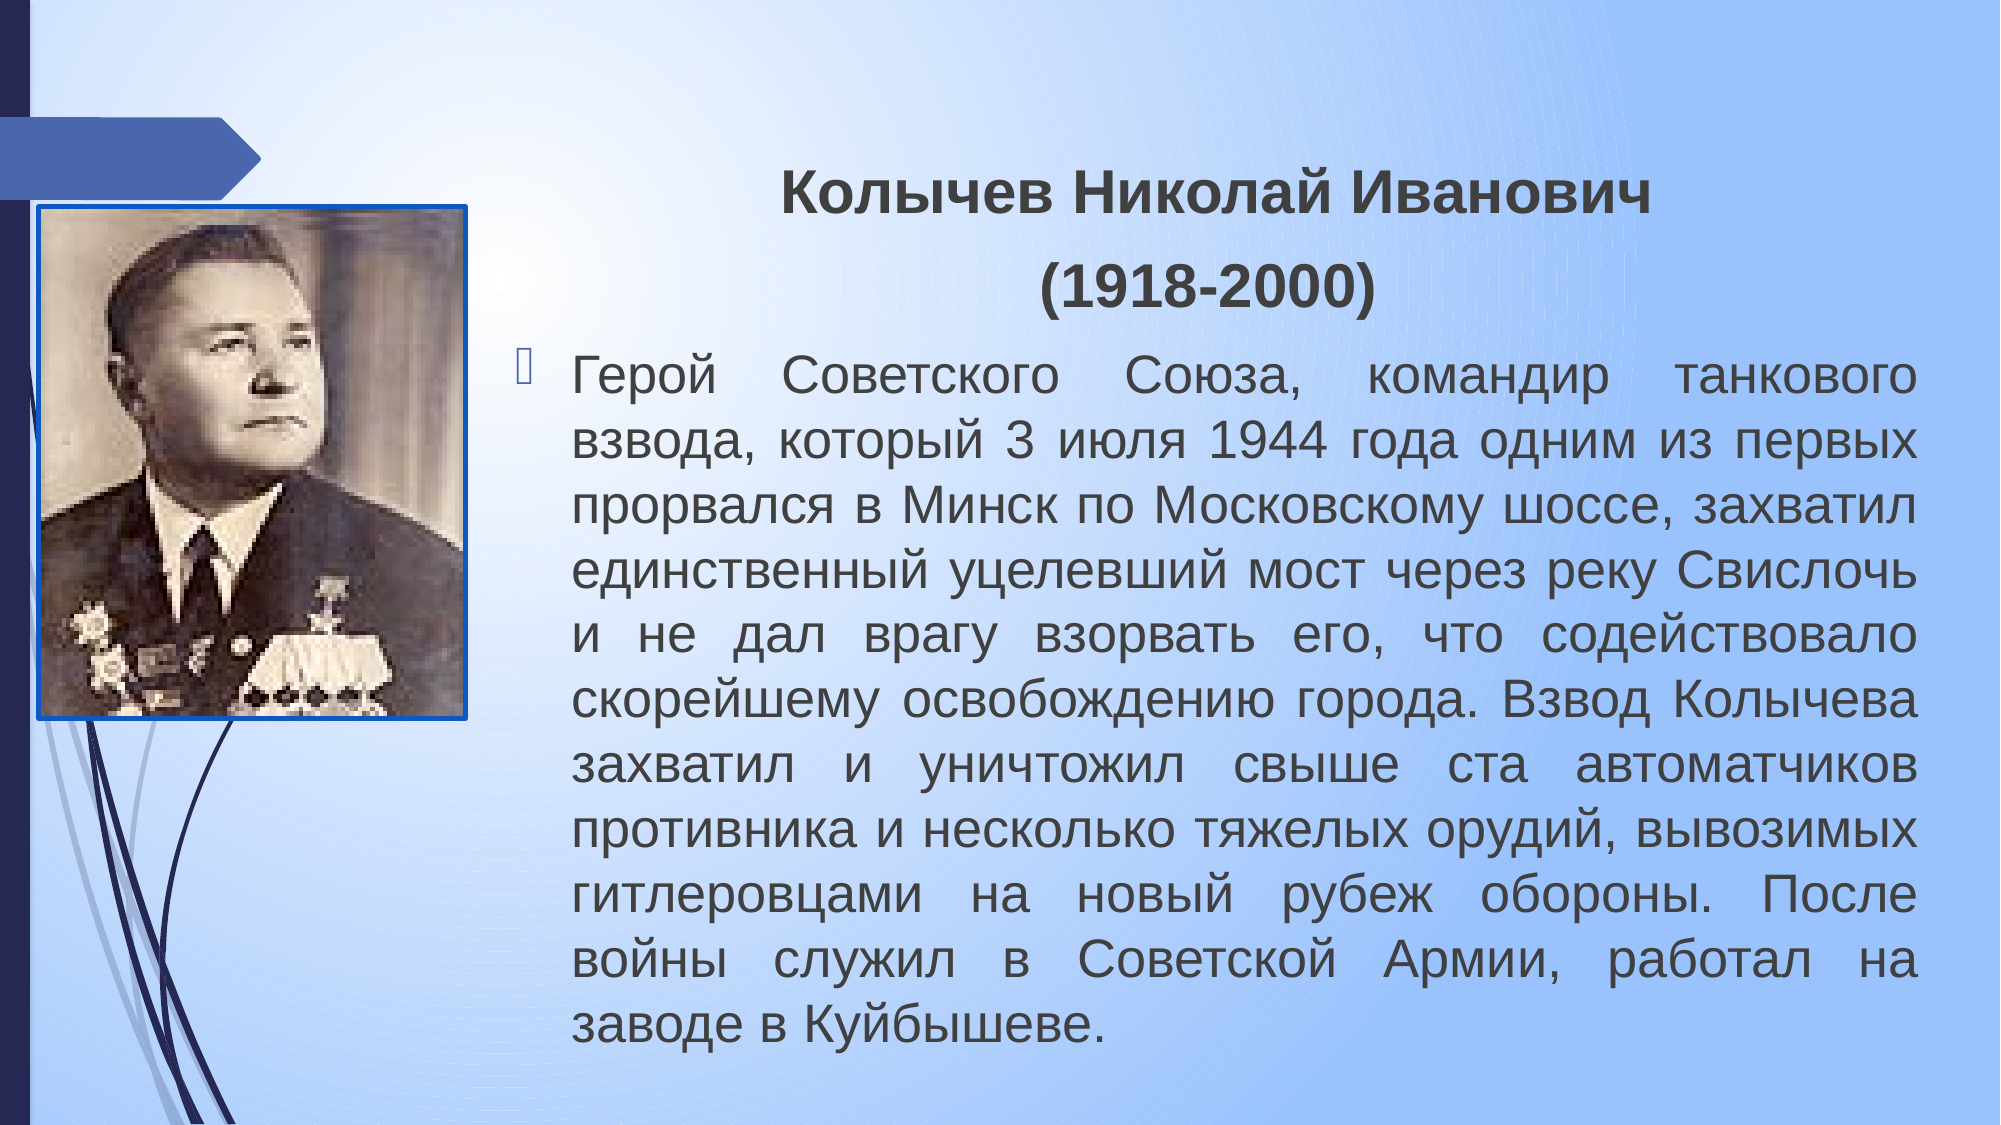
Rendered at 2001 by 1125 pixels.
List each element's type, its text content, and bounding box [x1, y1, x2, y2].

list Колычев Николай Иванович (1918-2000) Герой Советского Союза, командир танкового взвода, который 3 июля 1944 года одним из первых прорвался в Минск по Московскому шоссе, захватил единственный уцелевший мост через реку Свислочь и не дал врагу взорвать его, что содействовало скорейшему освобождению города. Взвод Колычева захватил и уничтожил свыше ста автоматчиков противника и несколько тяжелых орудий, вывозимых гитлеровцами на новый рубеж обороны. После войны служил в Советской Армии, работал на заводе в Куйбышеве. [500, 144, 1935, 1073]
picture [40, 208, 464, 717]
